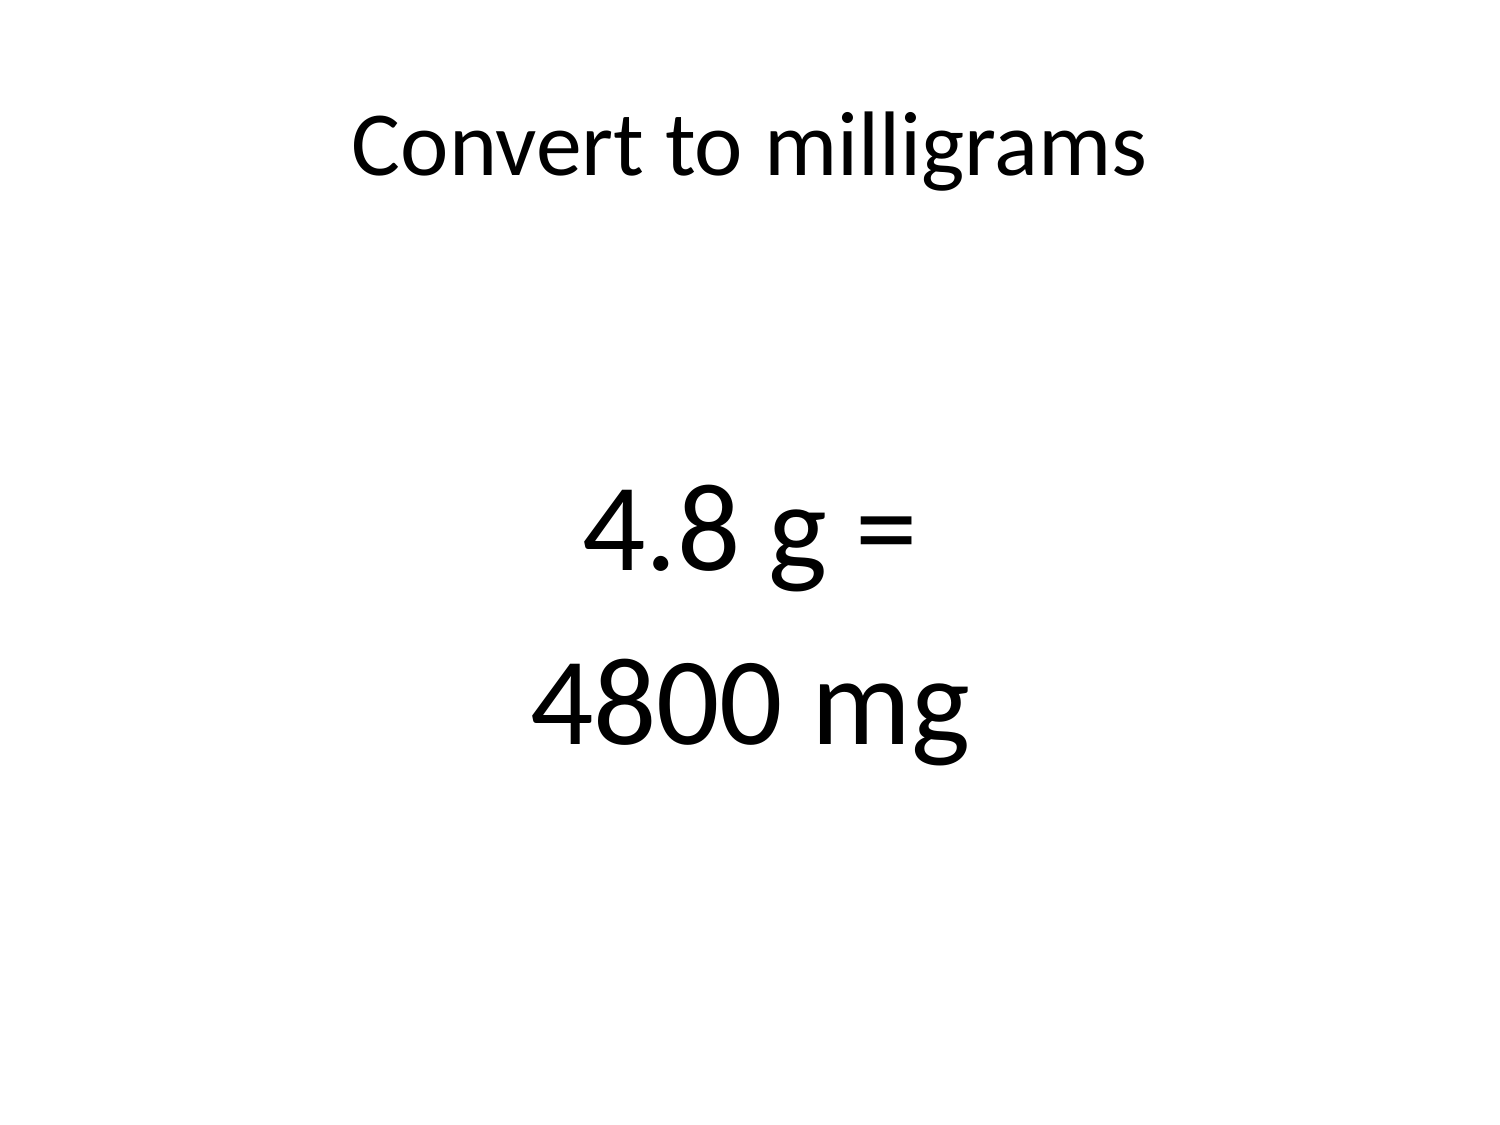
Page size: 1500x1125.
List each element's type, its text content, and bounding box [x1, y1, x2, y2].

title Convert to milligrams [75, 45, 1425, 233]
list 4.8 g = 4800 mg [75, 262, 1425, 1005]
